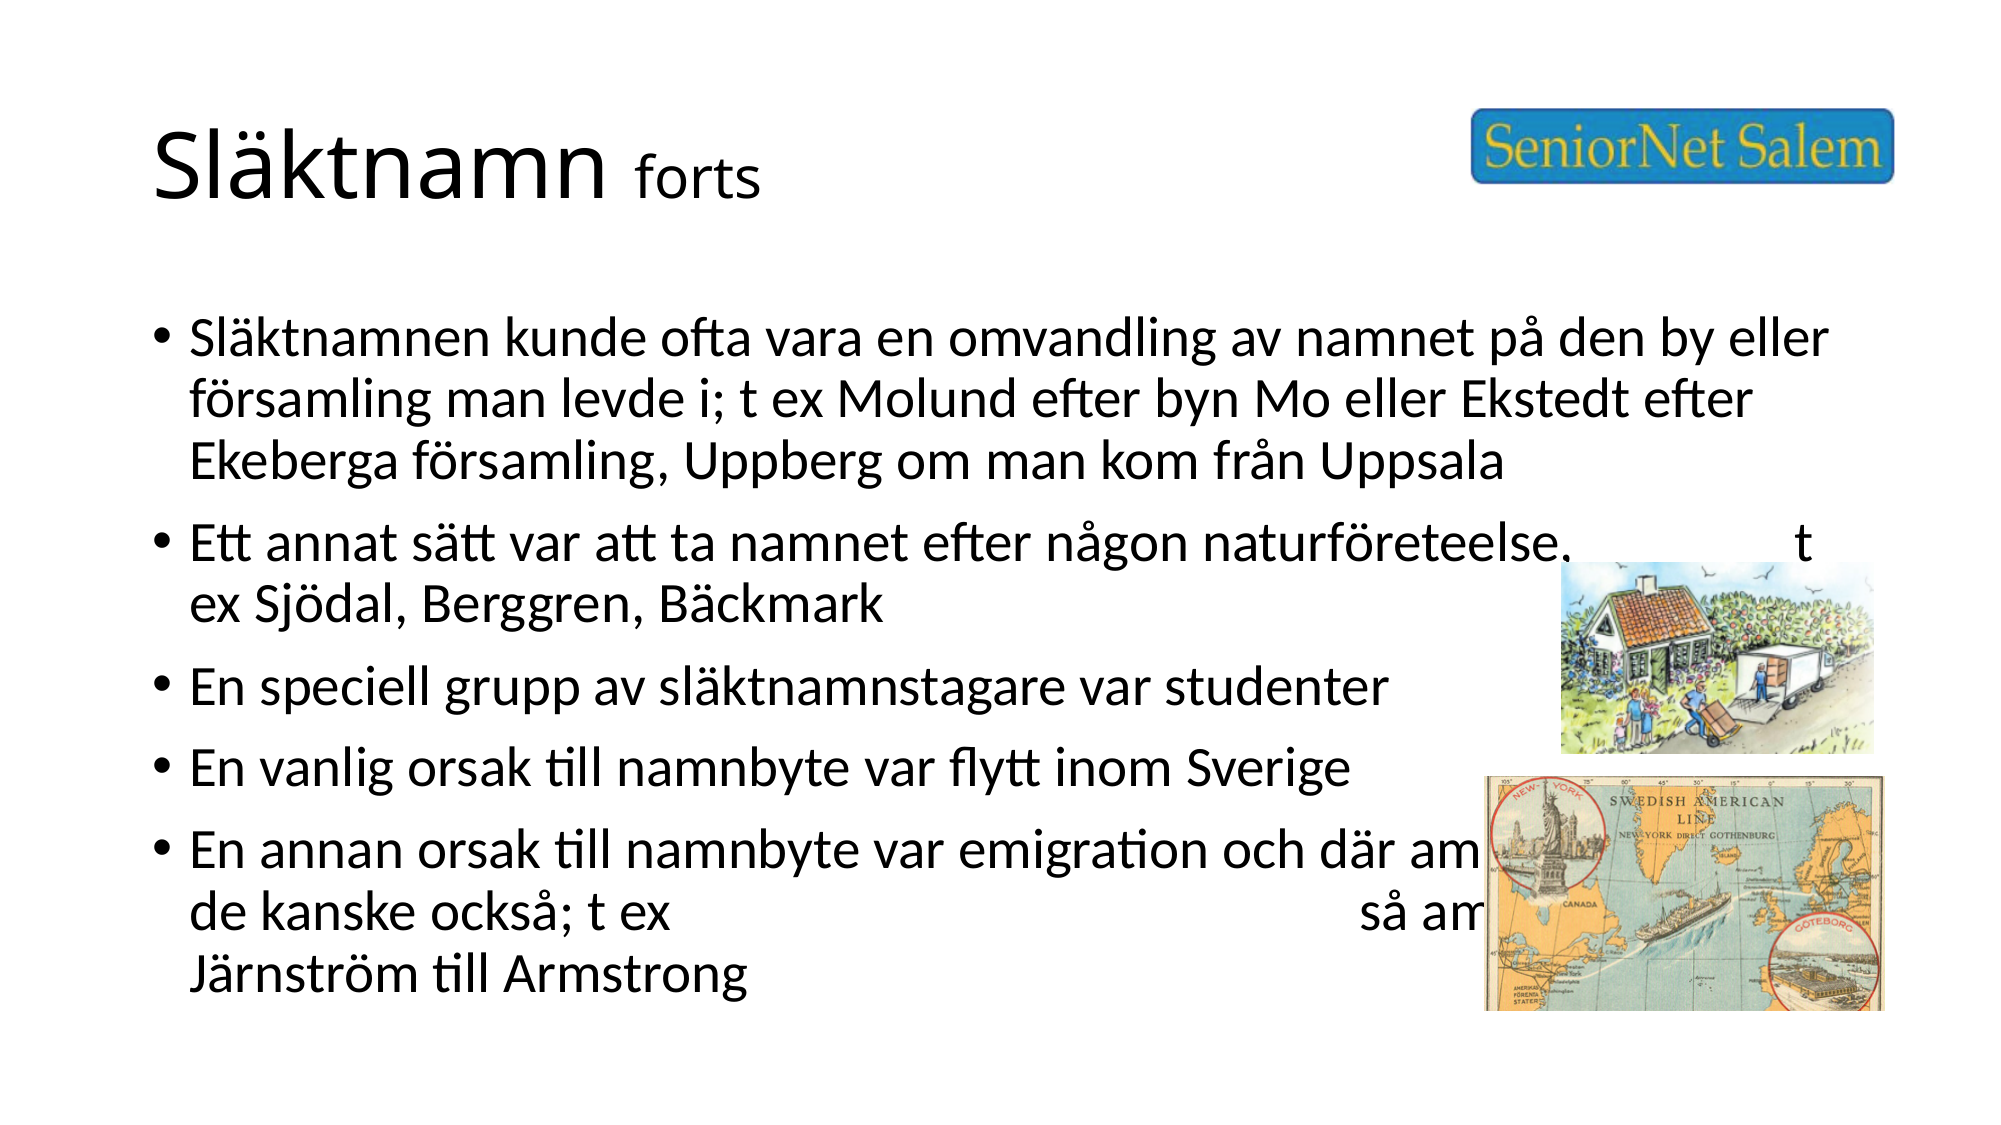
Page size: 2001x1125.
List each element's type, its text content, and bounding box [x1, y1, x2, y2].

list Släktnamnen kunde ofta vara en omvandling av namnet på den by eller församling man levde i; t ex Molund efter byn Mo eller Ekstedt efter Ekeberga församling, Uppberg om man kom från Uppsala Ett annat sätt var att ta namnet efter någon naturföreteelse, t ex Sjödal, Berggren, Bäckmark En speciell grupp av släktnamnstagare var studenter En vanlig orsak till namnbyte var flytt inom Sverige En annan orsak till namnbyte var emigration och där amerikaniserades de kanske också; t ex så amerikaniserades Järnström till Armstrong [137, 299, 1863, 1014]
picture [1561, 562, 1874, 754]
picture [1465, 96, 1904, 200]
picture [1484, 776, 1885, 1011]
title Släktnamn forts [137, 59, 1863, 278]
